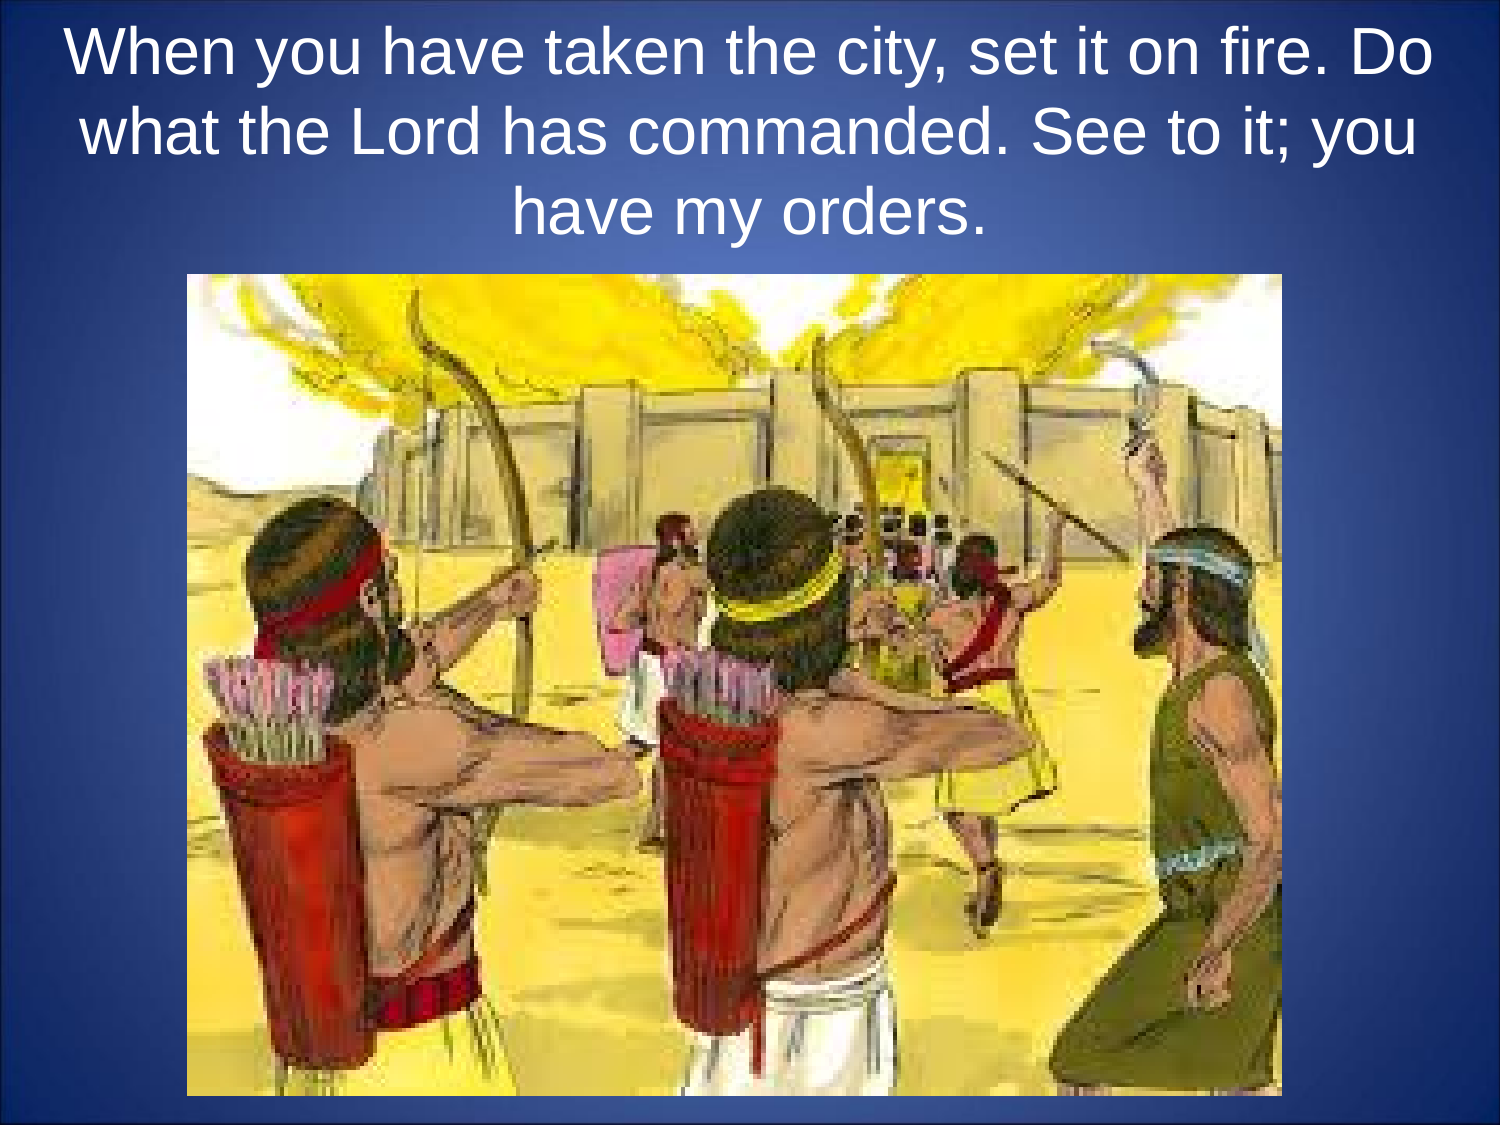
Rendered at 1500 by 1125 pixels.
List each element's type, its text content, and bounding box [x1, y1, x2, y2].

subtitle When you have taken the city, set it on fire. Do what the Lord has commanded. See to it; you have my orders. [37, 0, 1463, 300]
picture [0, 0, 1500, 1125]
